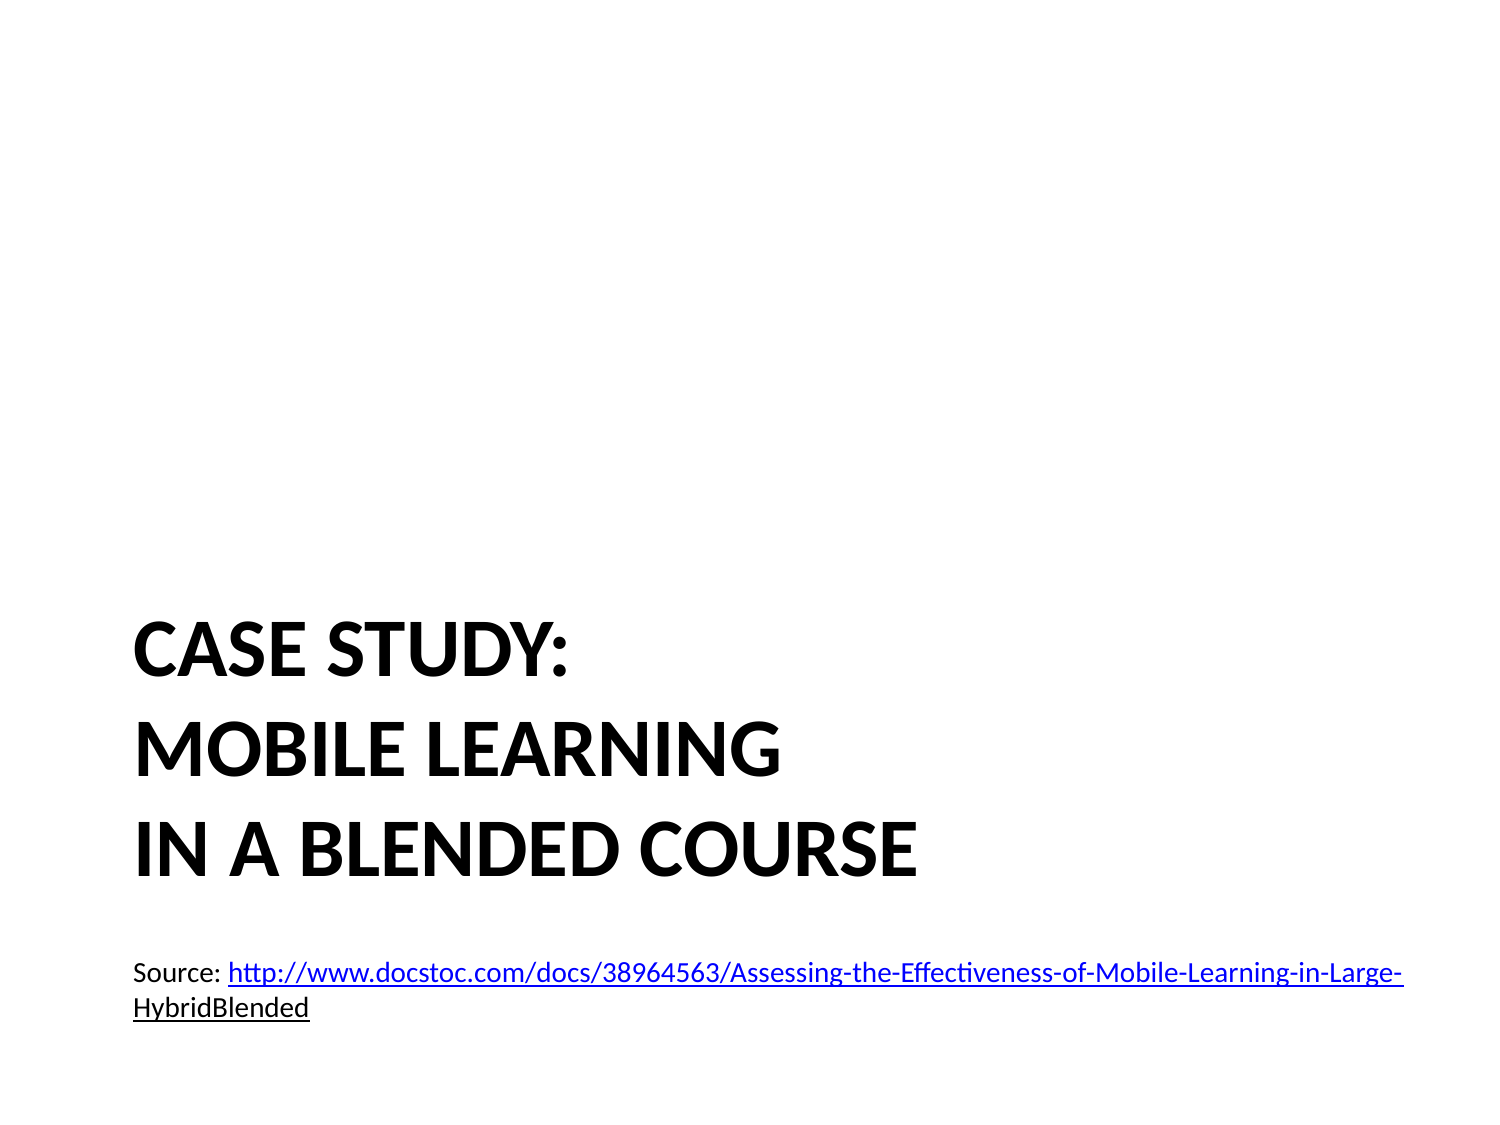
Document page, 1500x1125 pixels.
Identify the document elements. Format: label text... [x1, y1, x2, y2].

title Case study: Mobile learning in a blended course [118, 585, 1394, 946]
text_box Source: http://www.docstoc.com/docs/38964563/Assessing-the-Effectiveness-of-Mobile-Learning-in-Large-HybridBlended [118, 946, 1454, 1031]
